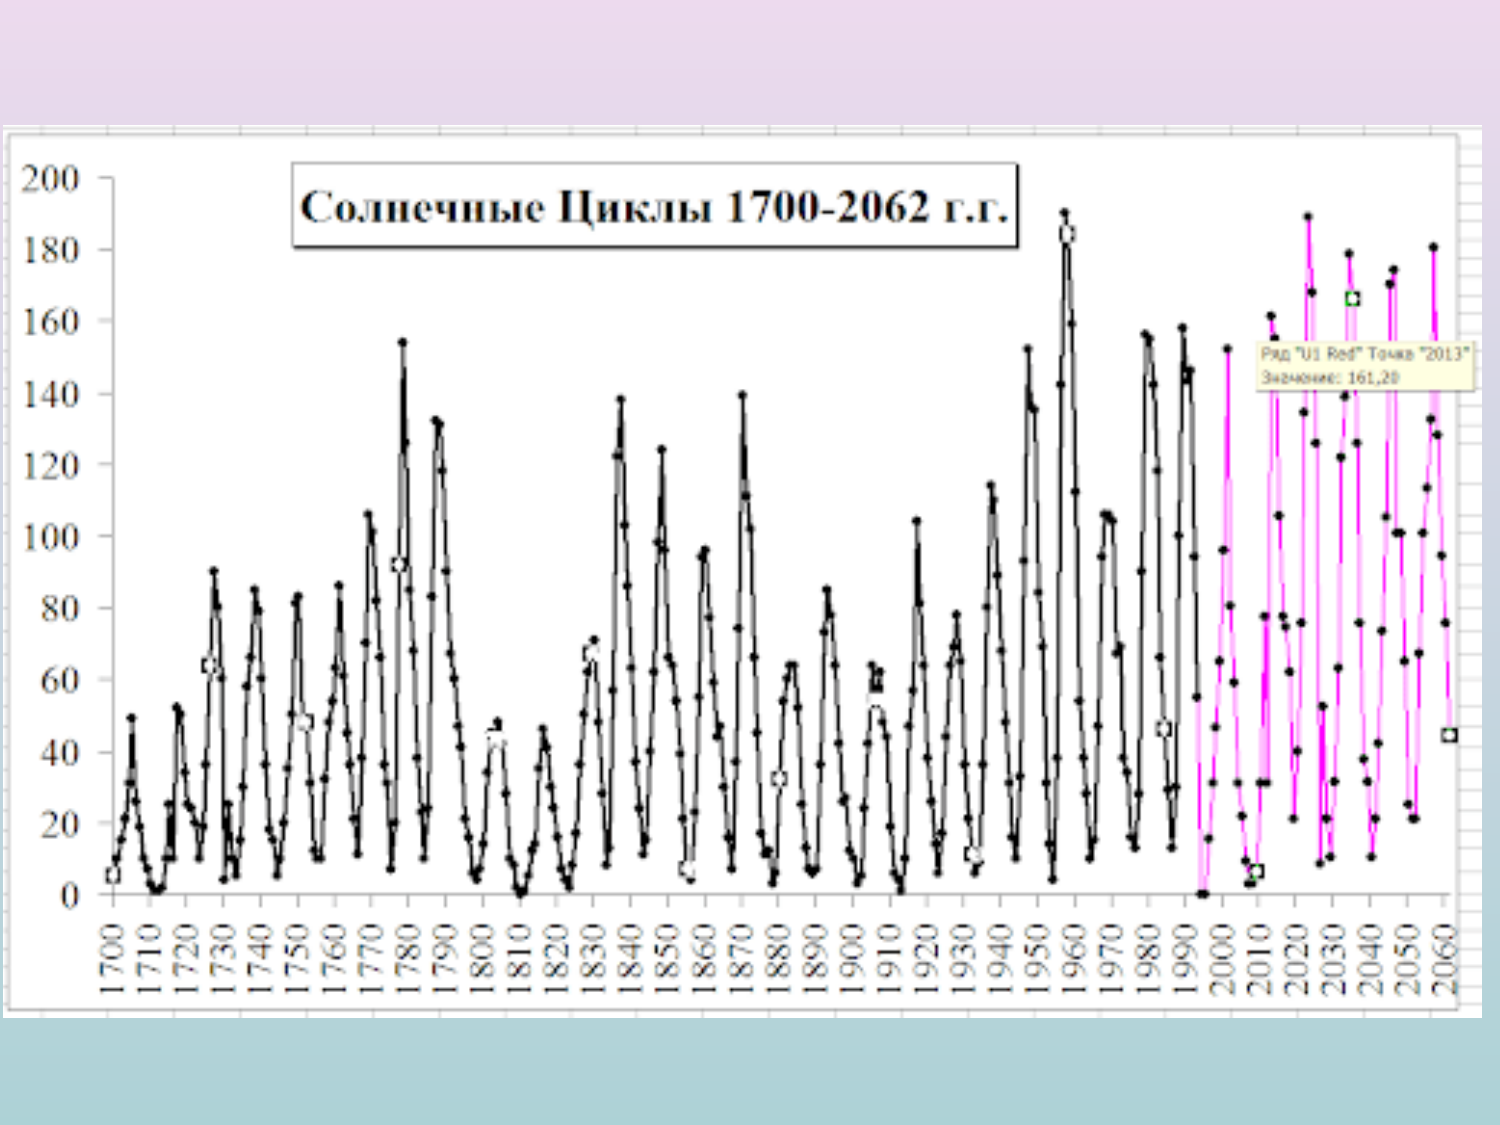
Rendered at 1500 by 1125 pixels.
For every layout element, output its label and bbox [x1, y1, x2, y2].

picture [3, 125, 1482, 1018]
